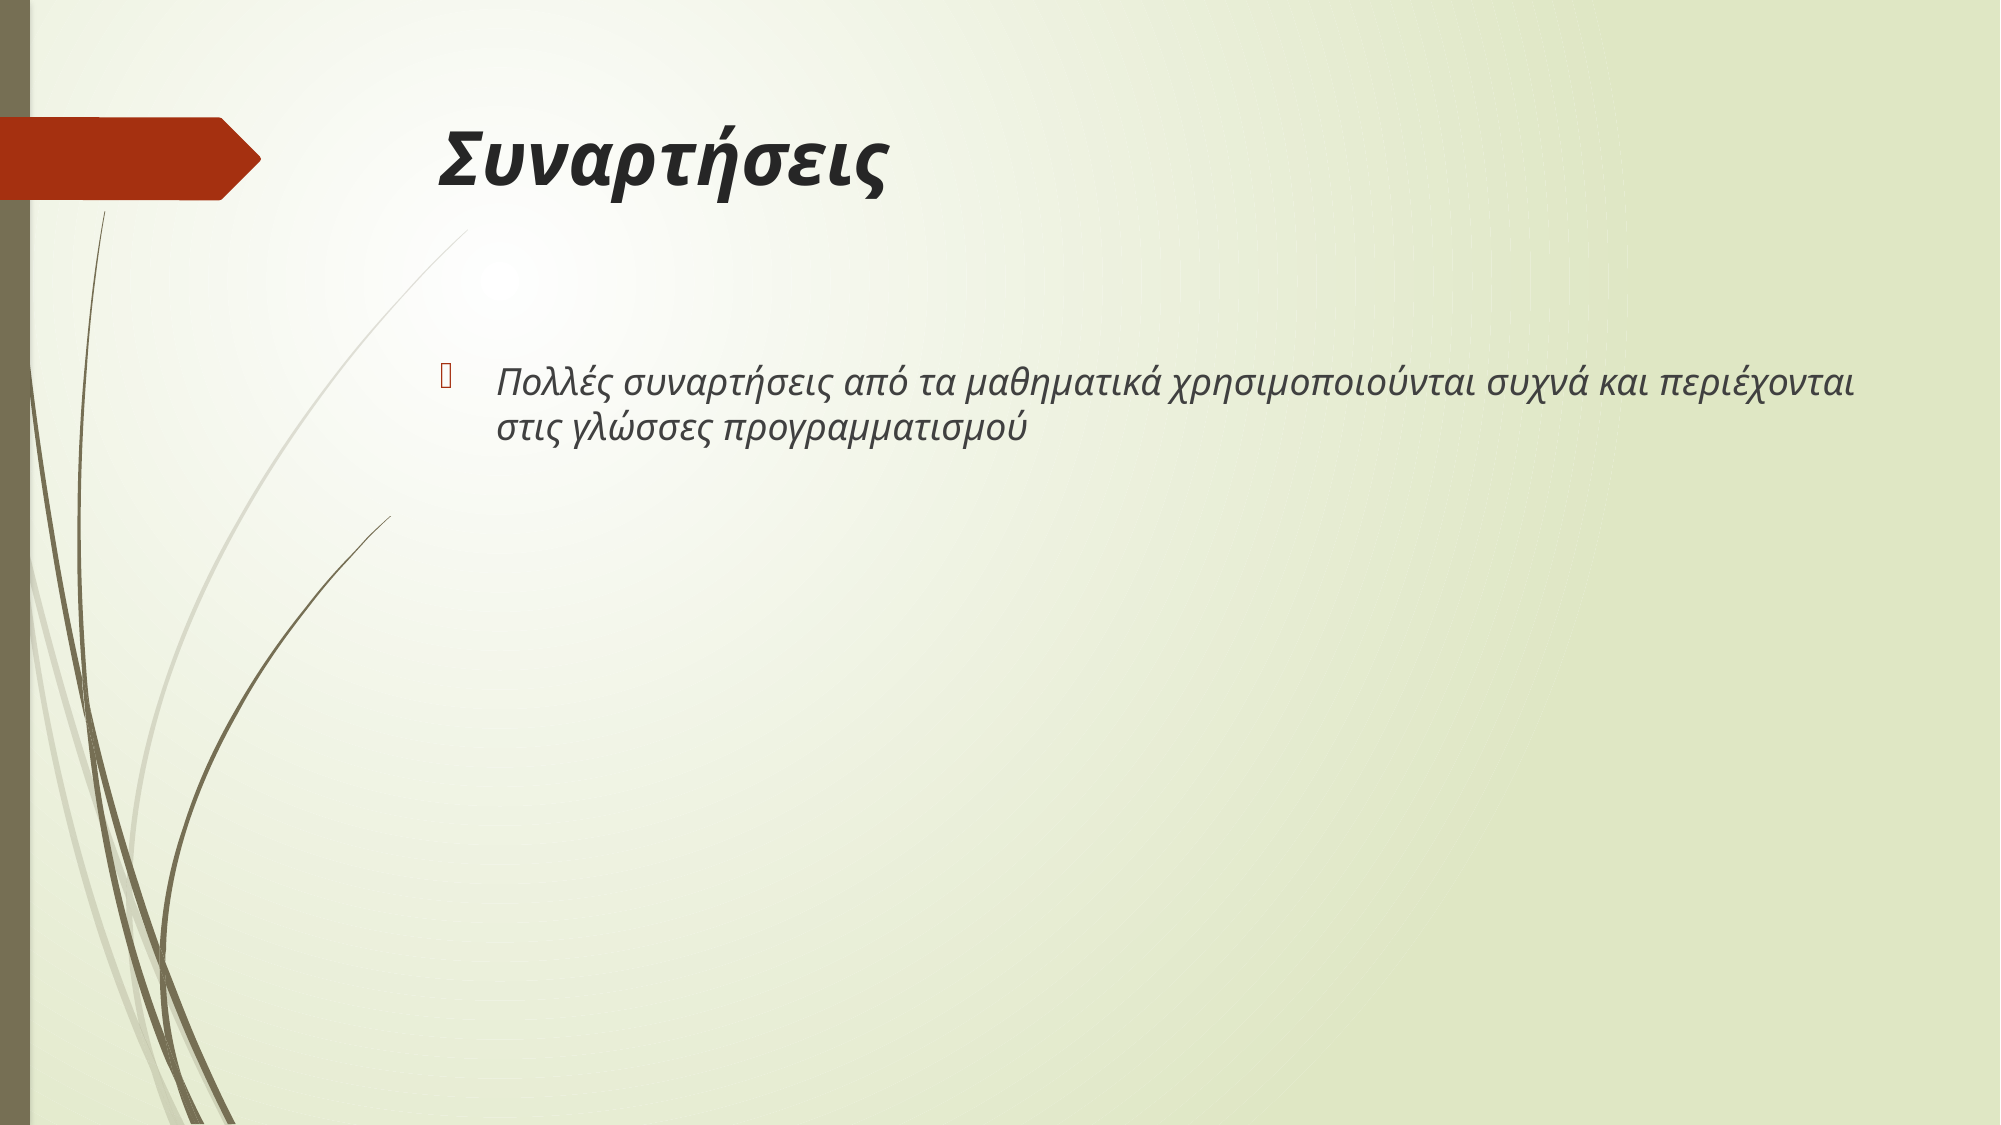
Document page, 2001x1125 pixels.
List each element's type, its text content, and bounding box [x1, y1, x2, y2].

list Πολλές συναρτήσεις από τα μαθηματικά χρησιμοποιούνται συχνά και περιέχονται στις γλώσσες προγραμματισμού [424, 350, 1888, 970]
title Συναρτήσεις [425, 102, 1888, 313]
